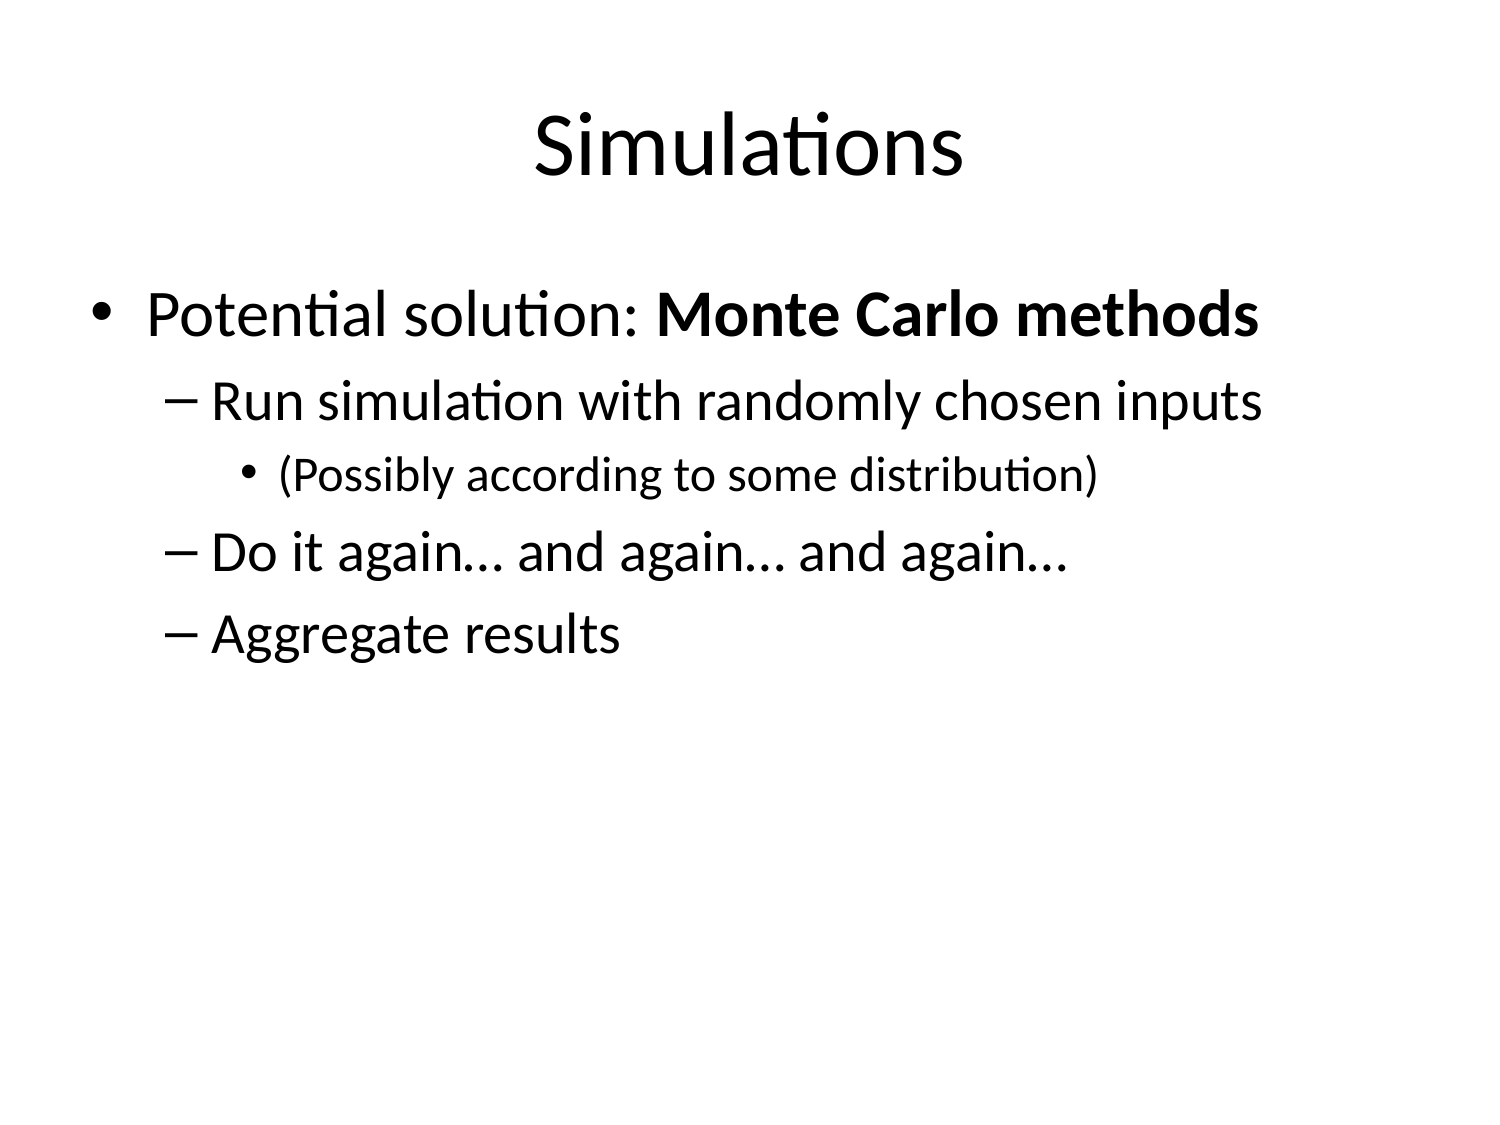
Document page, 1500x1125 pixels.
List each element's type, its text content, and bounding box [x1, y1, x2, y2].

title Simulations [75, 45, 1425, 233]
list Potential solution: Monte Carlo methods Run simulation with randomly chosen inputs (Possibly according to some distribution) Do it again… and again… and again… Aggregate results [75, 262, 1425, 1005]
